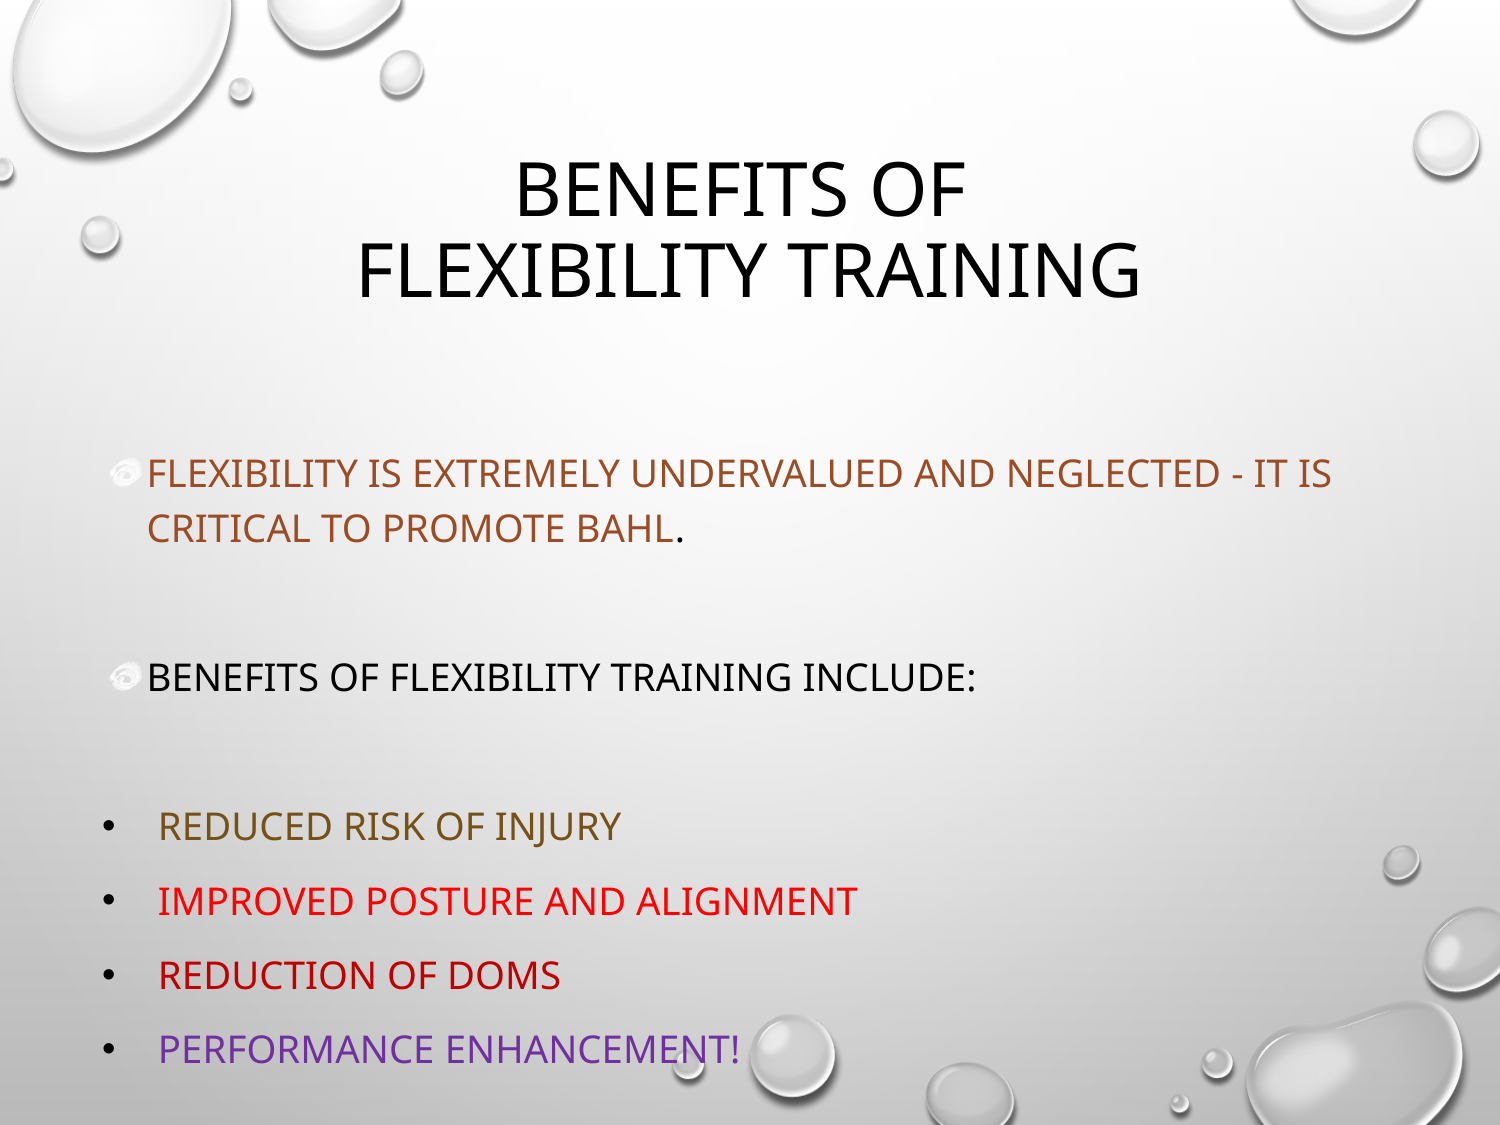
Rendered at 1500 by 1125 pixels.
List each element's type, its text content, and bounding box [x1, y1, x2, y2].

title Benefits of Flexibility Training [112, 101, 1388, 364]
list Flexibility is extremely undervalued and neglected - it is critical to promote BAHL. Benefits of flexibility training include: Reduced risk of injury Improved posture and alignment Reduction of DOMS Performance enhancement! [29, 432, 1447, 1083]
picture [0, 0, 1500, 1125]
